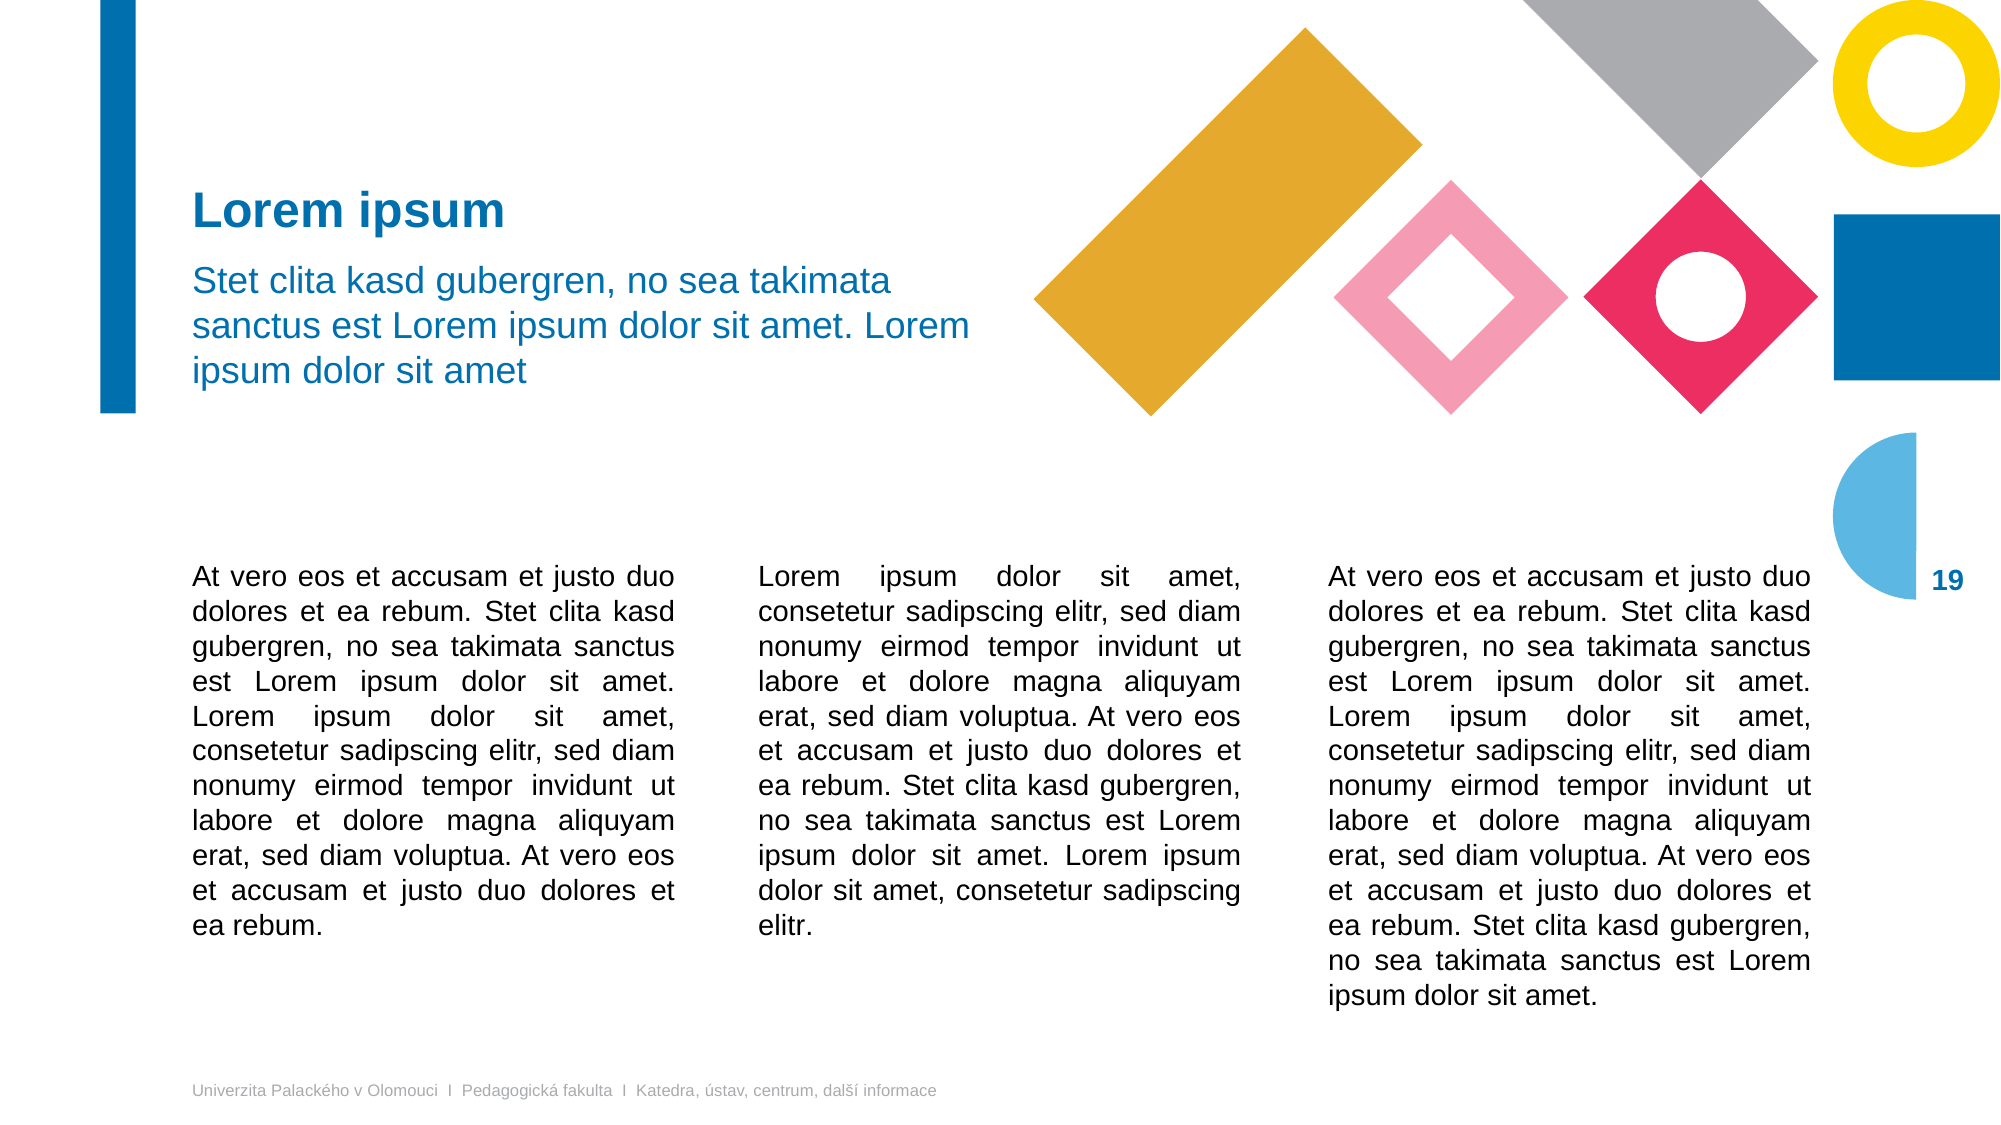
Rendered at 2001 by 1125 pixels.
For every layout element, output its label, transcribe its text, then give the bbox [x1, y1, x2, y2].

list At vero eos et accusam et justo duo dolores et ea rebum. Stet clita kasd gubergren, no sea takimata sanctus est Lorem ipsum dolor sit amet. Lorem ipsum dolor sit amet, consetetur sadipscing elitr, sed diam nonumy eirmod tempor invidunt ut labore et dolore magna aliquyam erat, sed diam voluptua. At vero eos et accusam et justo duo dolores et ea rebum. [177, 902, 691, 954]
text_box [99, 0, 137, 414]
list Stet clita kasd gubergren, no sea takimata sanctus est Lorem ipsum dolor sit amet. Lorem ipsum dolor sit amet [177, 248, 1000, 902]
slide_number 18 [1913, 600, 1980, 604]
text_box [1035, 0, 2000, 600]
title Lorem ipsum [177, 177, 1000, 248]
footer Univerzita Palackého v Olomouci I Pedagogická fakulta I Katedra, ústav, centrum, další informace [177, 1071, 1000, 1108]
list At vero eos et accusam et justo duo dolores et ea rebum. Stet clita kasd gubergren, no sea takimata sanctus est Lorem ipsum dolor sit amet. Lorem ipsum dolor sit amet, consetetur sadipscing elitr, sed diam nonumy eirmod tempor invidunt ut labore et dolore magna aliquyam erat, sed diam voluptua. At vero eos et accusam et justo duo dolores et ea rebum. Stet clita kasd gubergren, no sea takimata sanctus est Lorem ipsum dolor sit amet. [1313, 600, 1827, 1024]
list Lorem ipsum dolor sit amet, consetetur sadipscing elitr, sed diam nonumy eirmod tempor invidunt ut labore et dolore magna aliquyam erat, sed diam voluptua. At vero eos et accusam et justo duo dolores et ea rebum. Stet clita kasd gubergren, no sea takimata sanctus est Lorem ipsum dolor sit amet. Lorem ipsum dolor sit amet, consetetur sadipscing elitr. [743, 549, 1257, 954]
